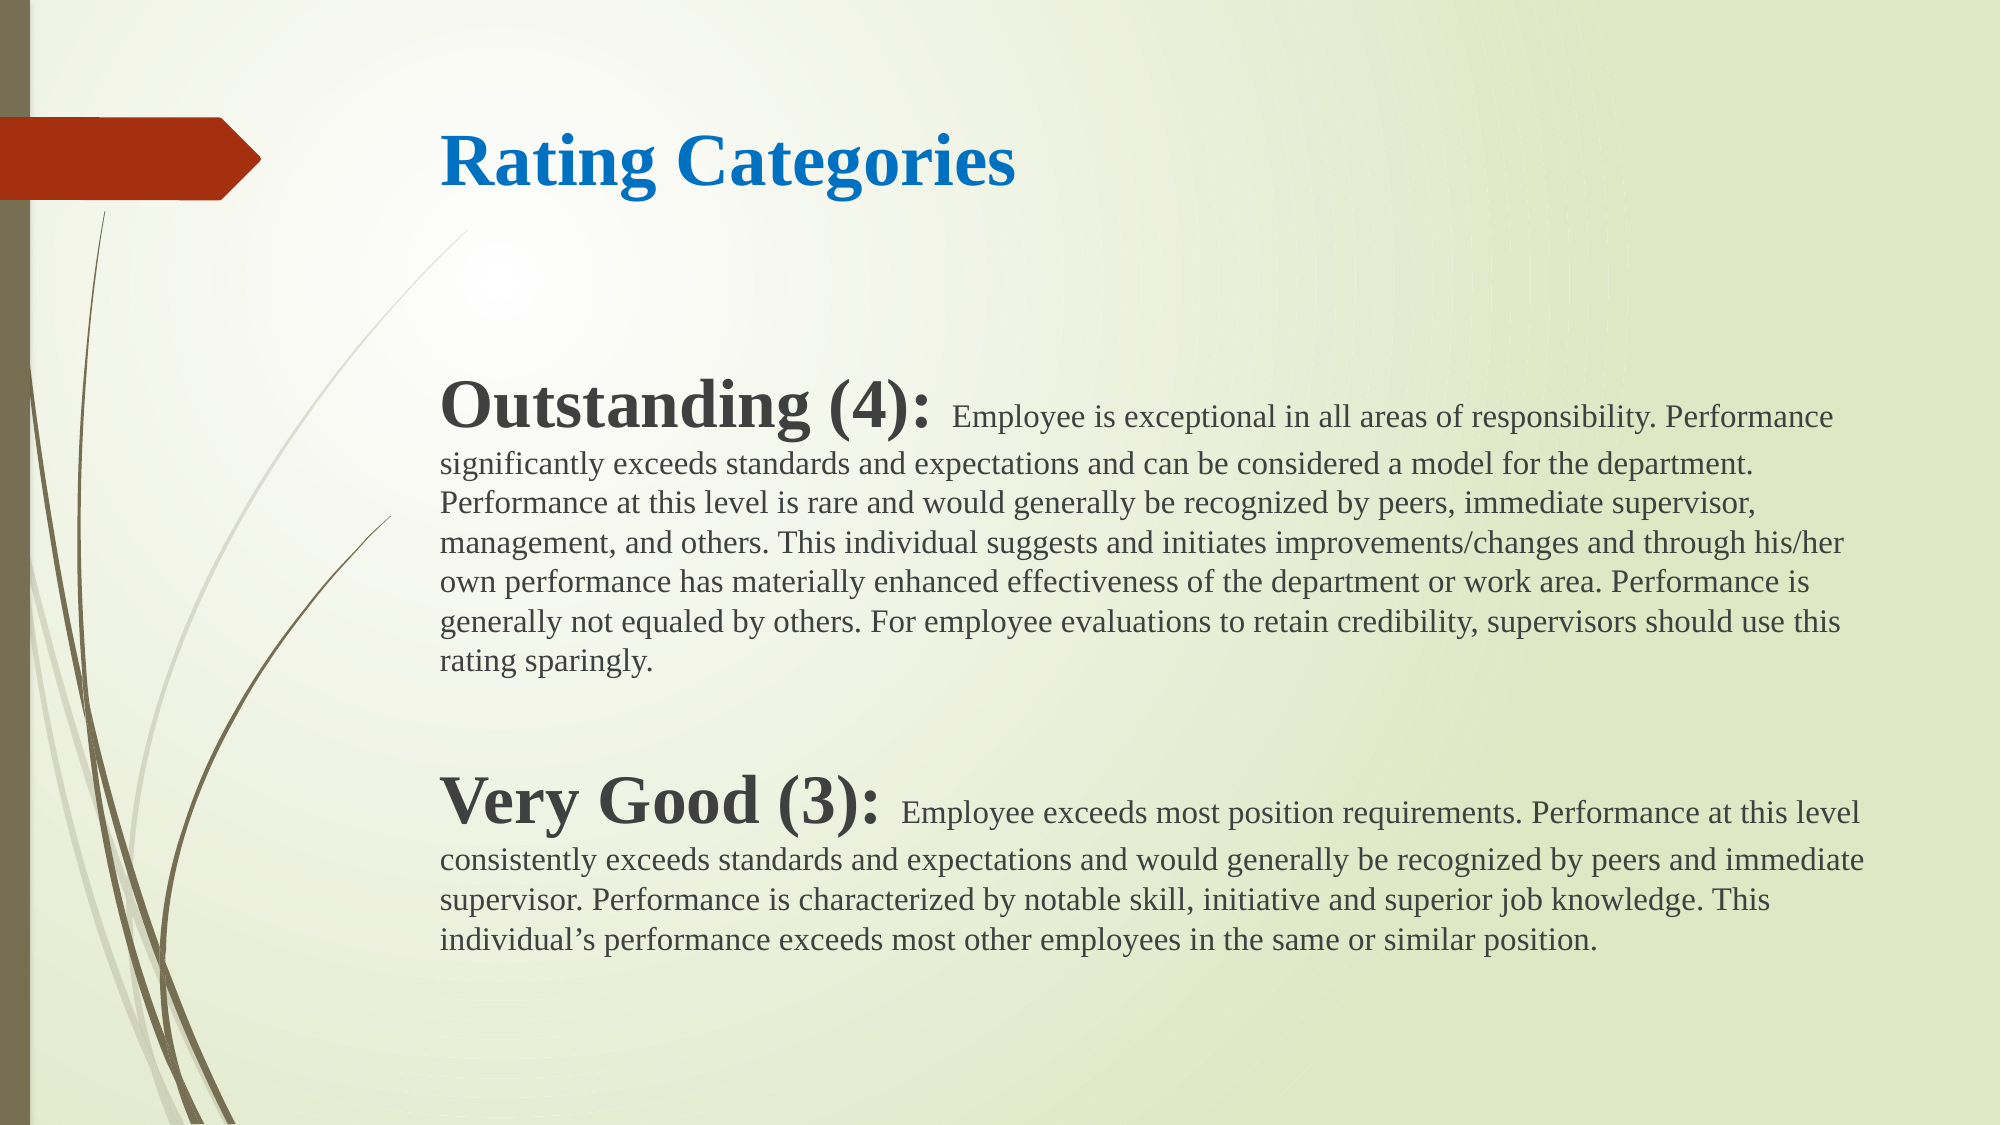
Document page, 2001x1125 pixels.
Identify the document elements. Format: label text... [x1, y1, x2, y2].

title Rating Categories [425, 102, 1888, 313]
list Outstanding (4): Employee is exceptional in all areas of responsibility. Performance significantly exceeds standards and expectations and can be considered a model for the department. Performance at this level is rare and would generally be recognized by peers, immediate supervisor, management, and others. This individual suggests and initiates improvements/changes and through his/her own performance has materially enhanced effectiveness of the department or work area. Performance is generally not equaled by others. For employee evaluations to retain credibility, supervisors should use this rating sparingly. Very Good (3): Employee exceeds most position requirements. Performance at this level consistently exceeds standards and expectations and would generally be recognized by peers and immediate supervisor. Performance is characterized by notable skill, initiative and superior job knowledge. This individual’s performance exceeds most other employees in the same or similar position. [424, 350, 1888, 970]
